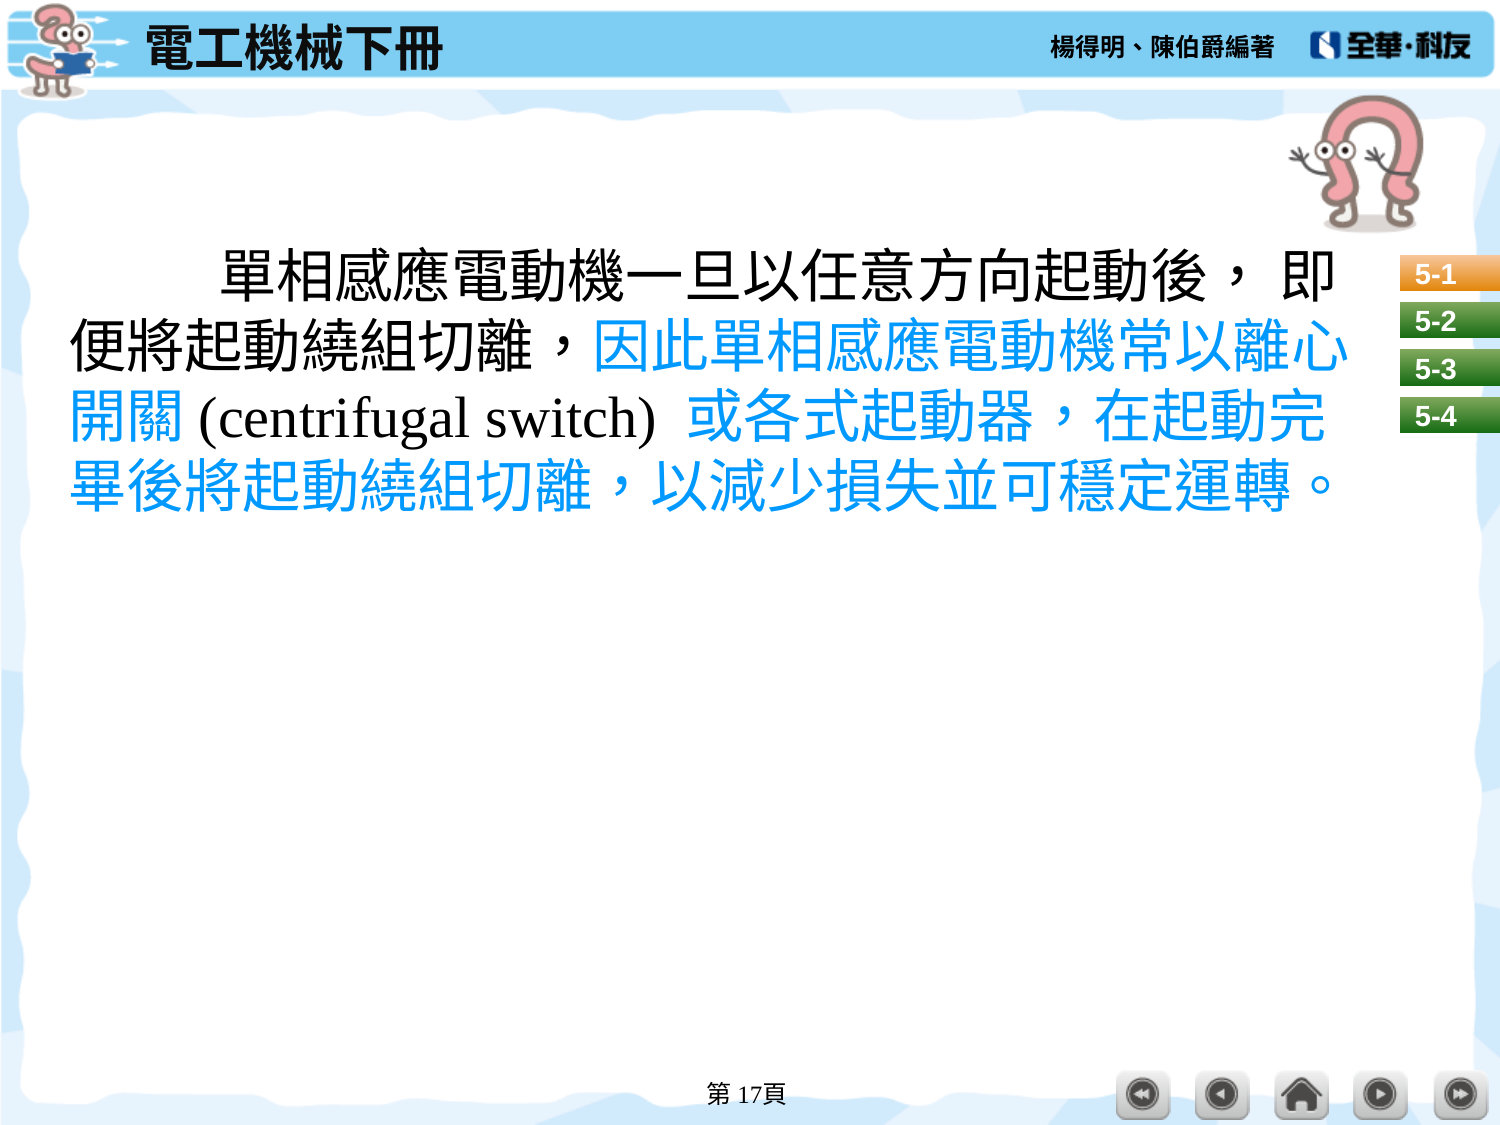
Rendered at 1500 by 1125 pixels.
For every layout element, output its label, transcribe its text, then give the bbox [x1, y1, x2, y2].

picture [0, 0, 1500, 1125]
list 單相感應電動機一旦以任意方向起動後， 即便將起動繞組切離，因此單相感應電動機常以離心開關(centrifugal switch) 或各式起動器，在起動完畢後將起動繞組切離，以減少損失並可穩定運轉。 [53, 231, 1388, 1059]
